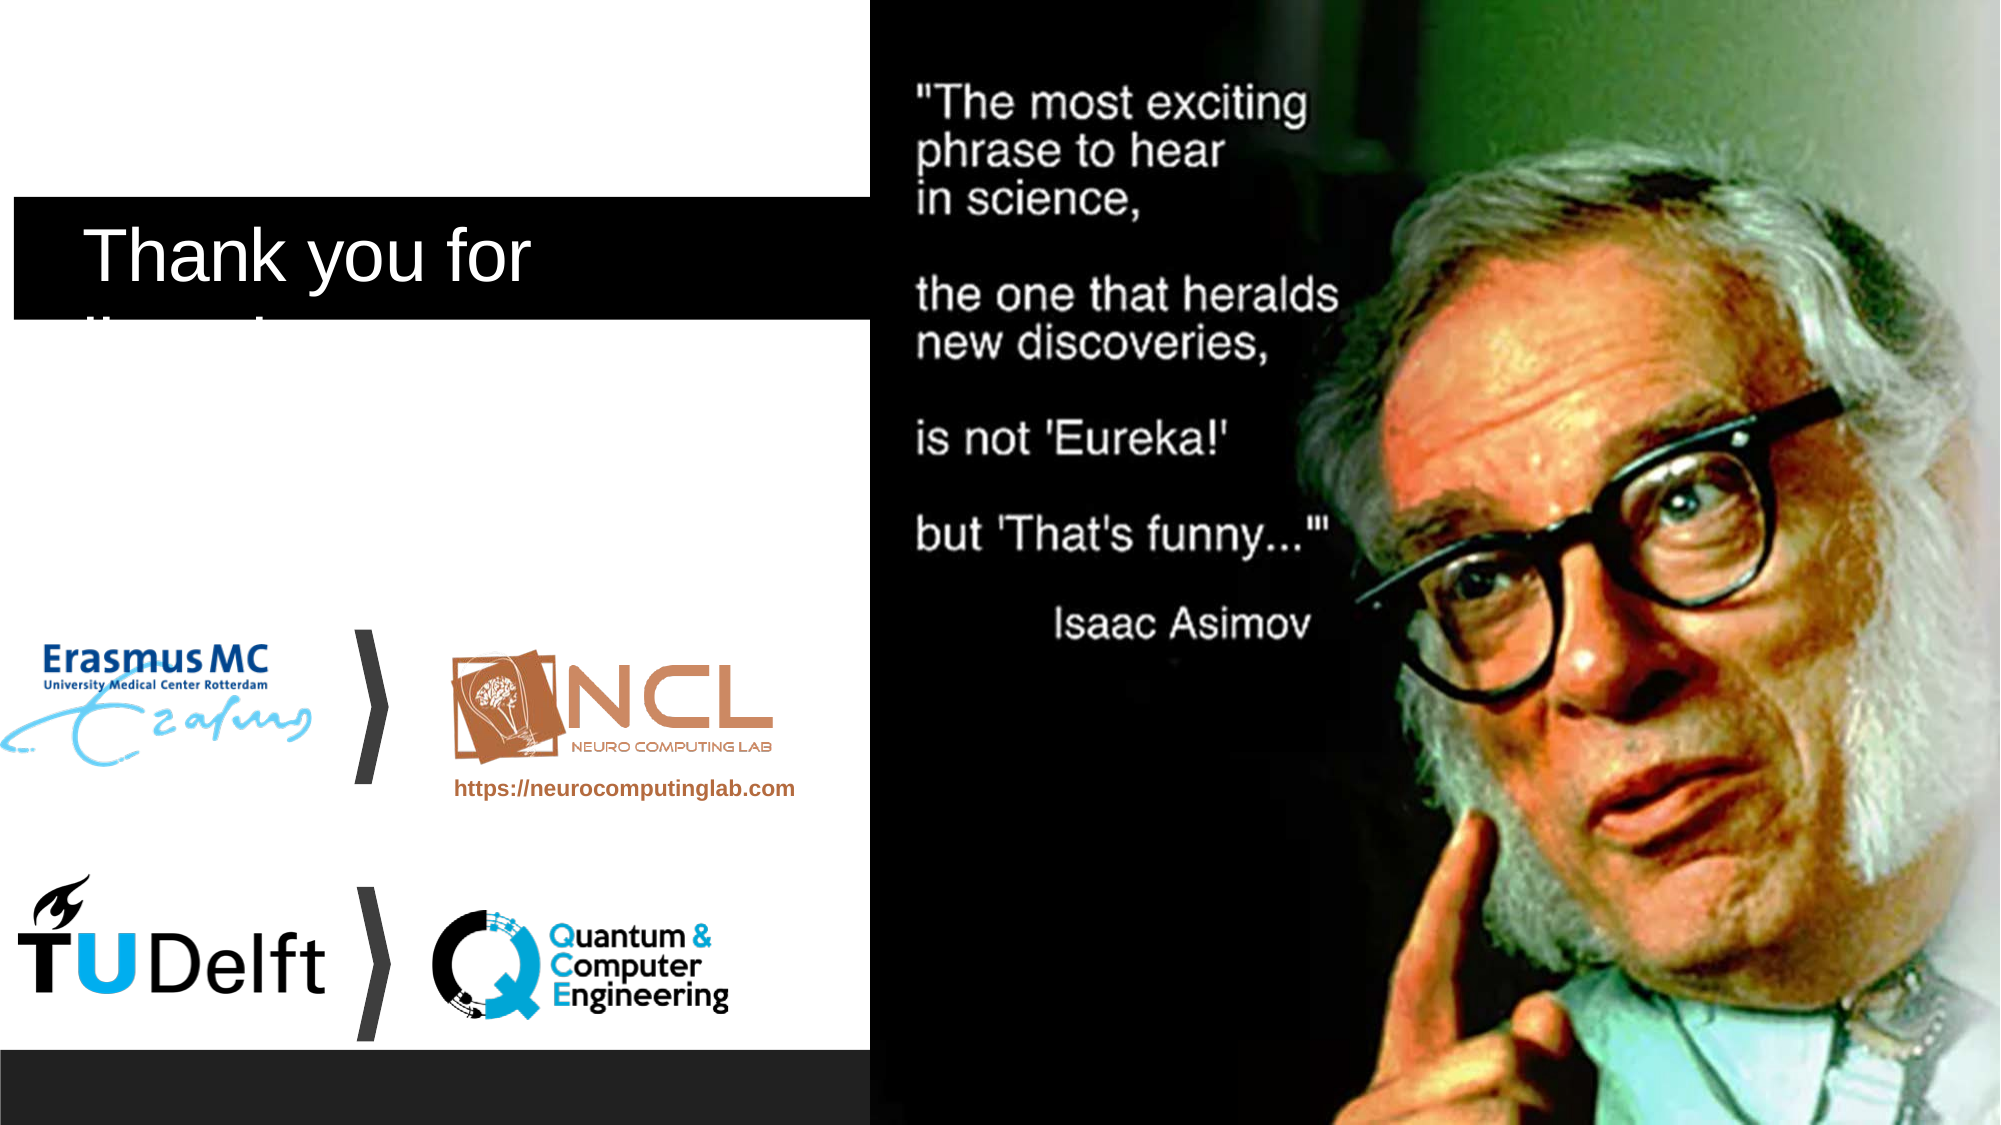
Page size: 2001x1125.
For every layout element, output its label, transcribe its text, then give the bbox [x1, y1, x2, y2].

text_box [356, 886, 391, 1042]
text_box [582, 652, 776, 767]
text_box [13, 196, 870, 320]
text_box https://neurocomputinglab.com [451, 773, 801, 802]
title Thank you for listening [80, 206, 816, 395]
text_box [0, 644, 312, 767]
text_box [870, 0, 2000, 1125]
text_box [431, 643, 582, 775]
text_box [432, 910, 729, 1020]
text_box [17, 873, 325, 994]
text_box [354, 629, 389, 785]
text_box [0, 1049, 870, 1125]
